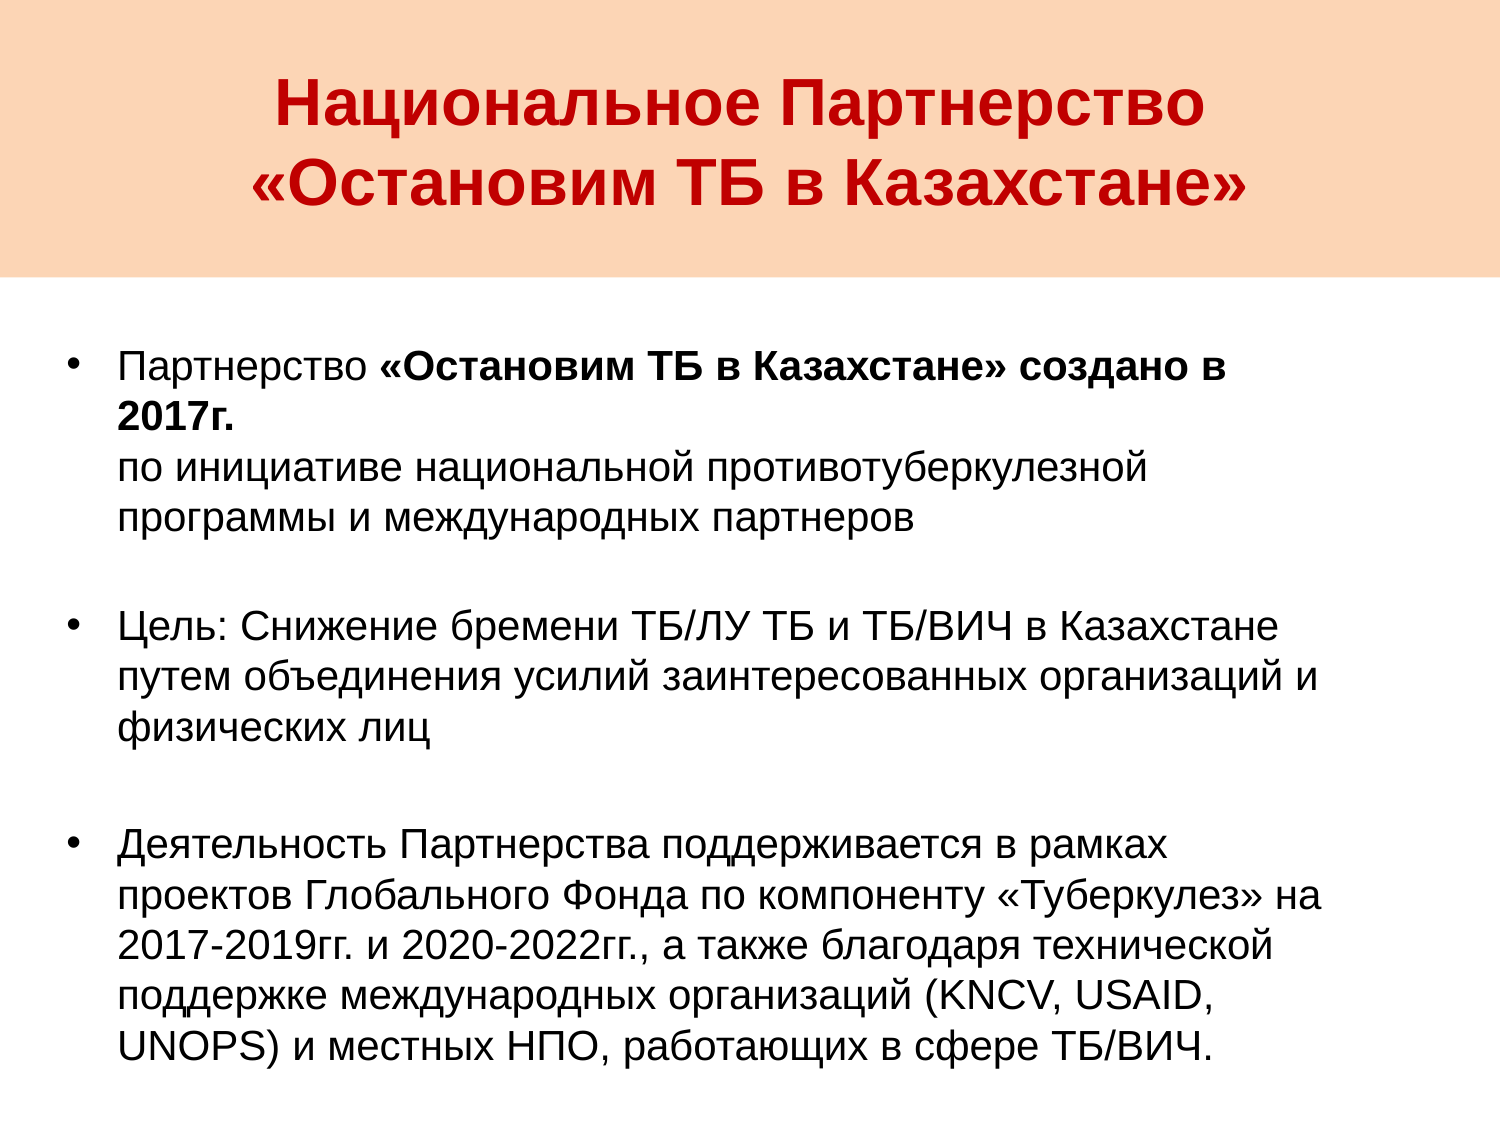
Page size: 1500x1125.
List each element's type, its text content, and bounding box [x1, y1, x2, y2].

title Национальное Партнерство «Остановим ТБ в Казахстане» [0, 0, 1500, 278]
list Партнерство «Остановим ТБ в Казахстане» создано в 2017г. по инициативе национальной противотуберкулезной программы и международных партнеров Цель: Снижение бремени ТБ/ЛУ ТБ и ТБ/ВИЧ в Казахстане путем объединения усилий заинтересованных организаций и физических лиц Деятельность Партнерства поддерживается в рамках проектов Глобального Фонда по компоненту «Туберкулез» на 2017-2019гг. и 2020-2022гг., а также благодаря технической поддержке международных организаций (KNCV, USAID, UNOPS) и местных НПО, работающих в сфере ТБ/ВИЧ. [51, 330, 1346, 1104]
